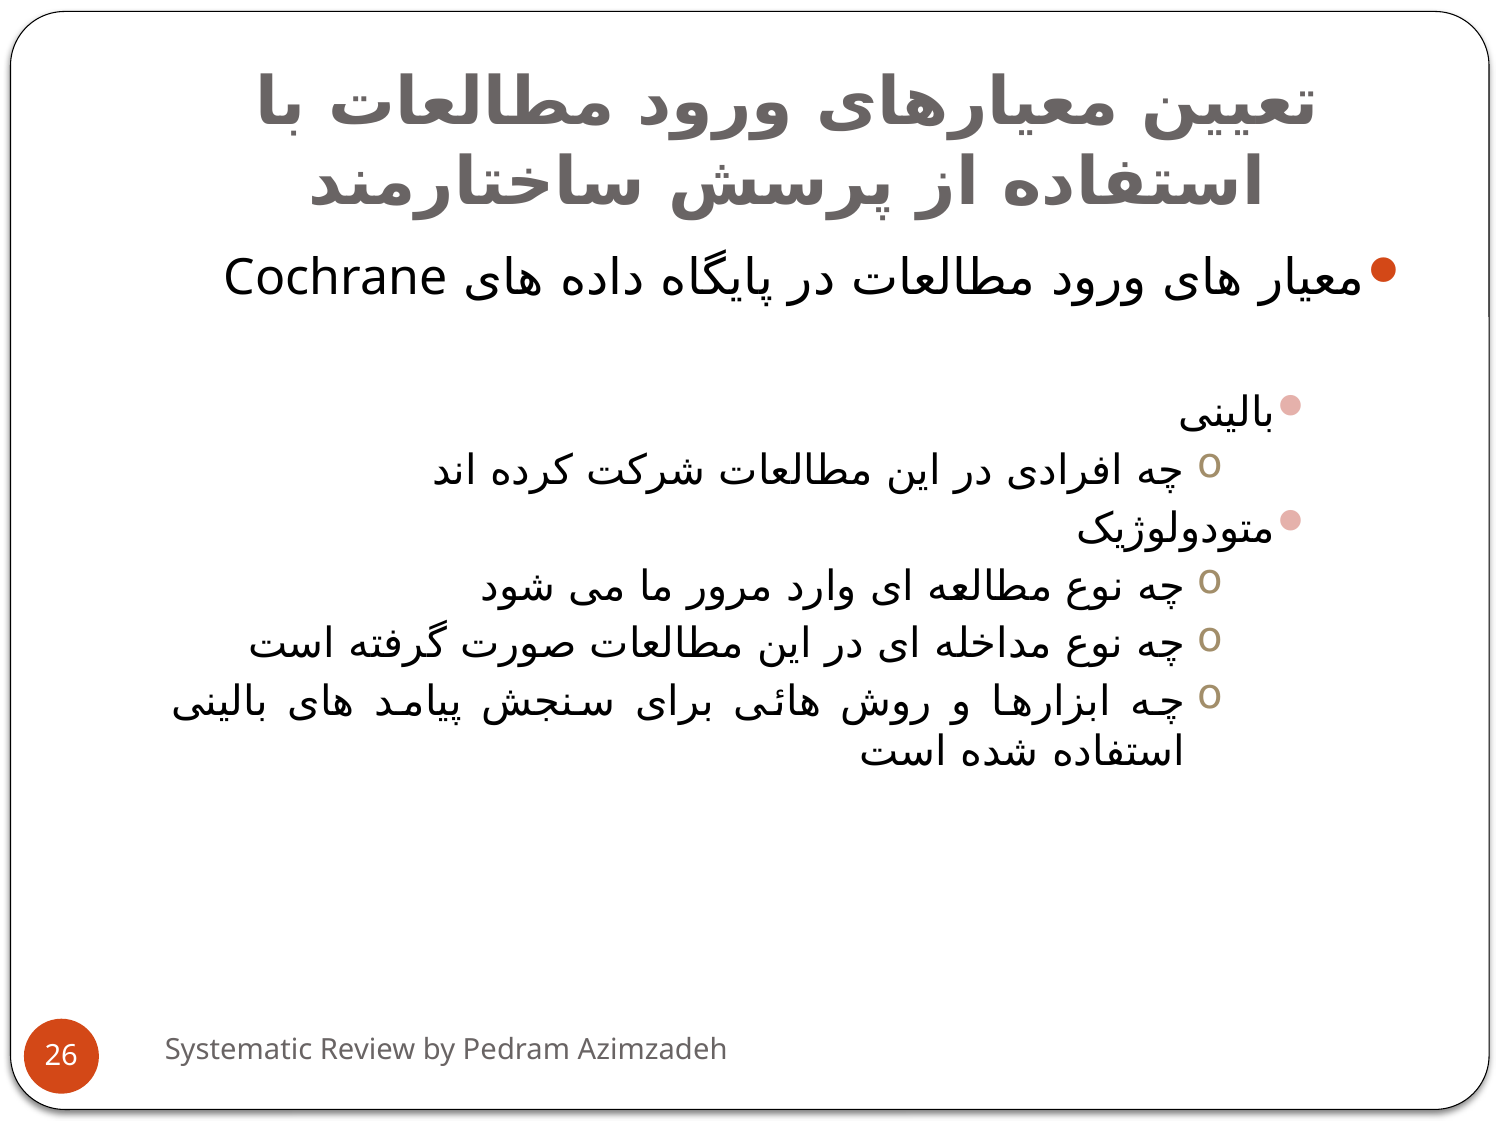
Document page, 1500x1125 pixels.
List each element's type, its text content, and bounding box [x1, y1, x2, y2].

slide_number 26 [23, 1018, 99, 1094]
title تعیین معیارهای ورود مطالعات با استفاده از پرسش ساختارمند [150, 45, 1425, 233]
footer Systematic Review by Pedram Azimzadeh [150, 1012, 800, 1088]
list معیار های ورود مطالعات در پایگاه داده های Cochrane بالینی چه افرادی در این مطالعات شرکت کرده اند متودولوژیک چه نوع مطالعه ای وارد مرور ما می شود چه نوع مداخله ای در این مطالعات صورت گرفته است چه ابزارها و روش هائی برای سنجش پیامد های بالینی استفاده شده است [150, 237, 1425, 988]
